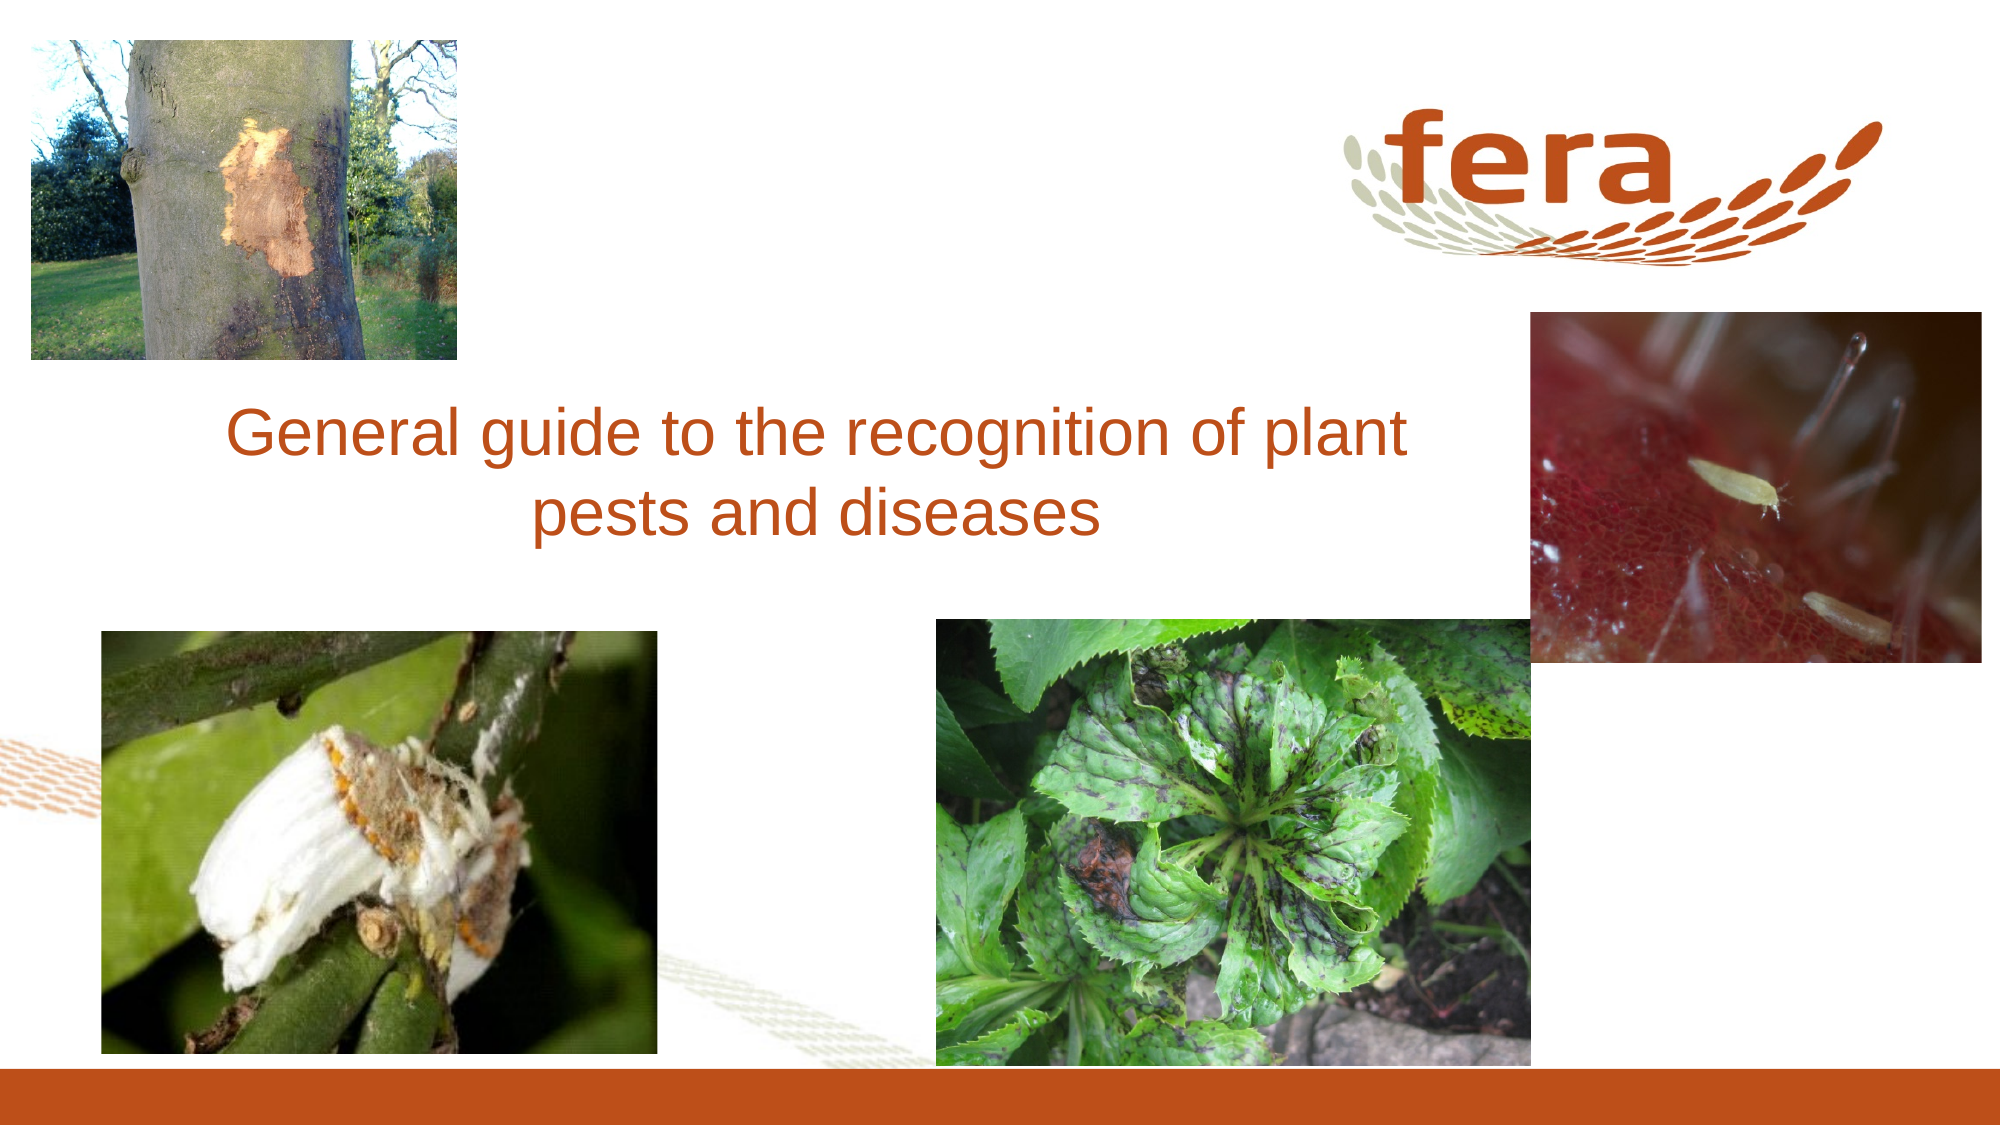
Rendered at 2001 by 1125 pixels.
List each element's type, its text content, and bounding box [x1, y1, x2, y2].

title General guide to the recognition of plant pests and diseases [150, 375, 1485, 563]
picture [0, 0, 2001, 1125]
